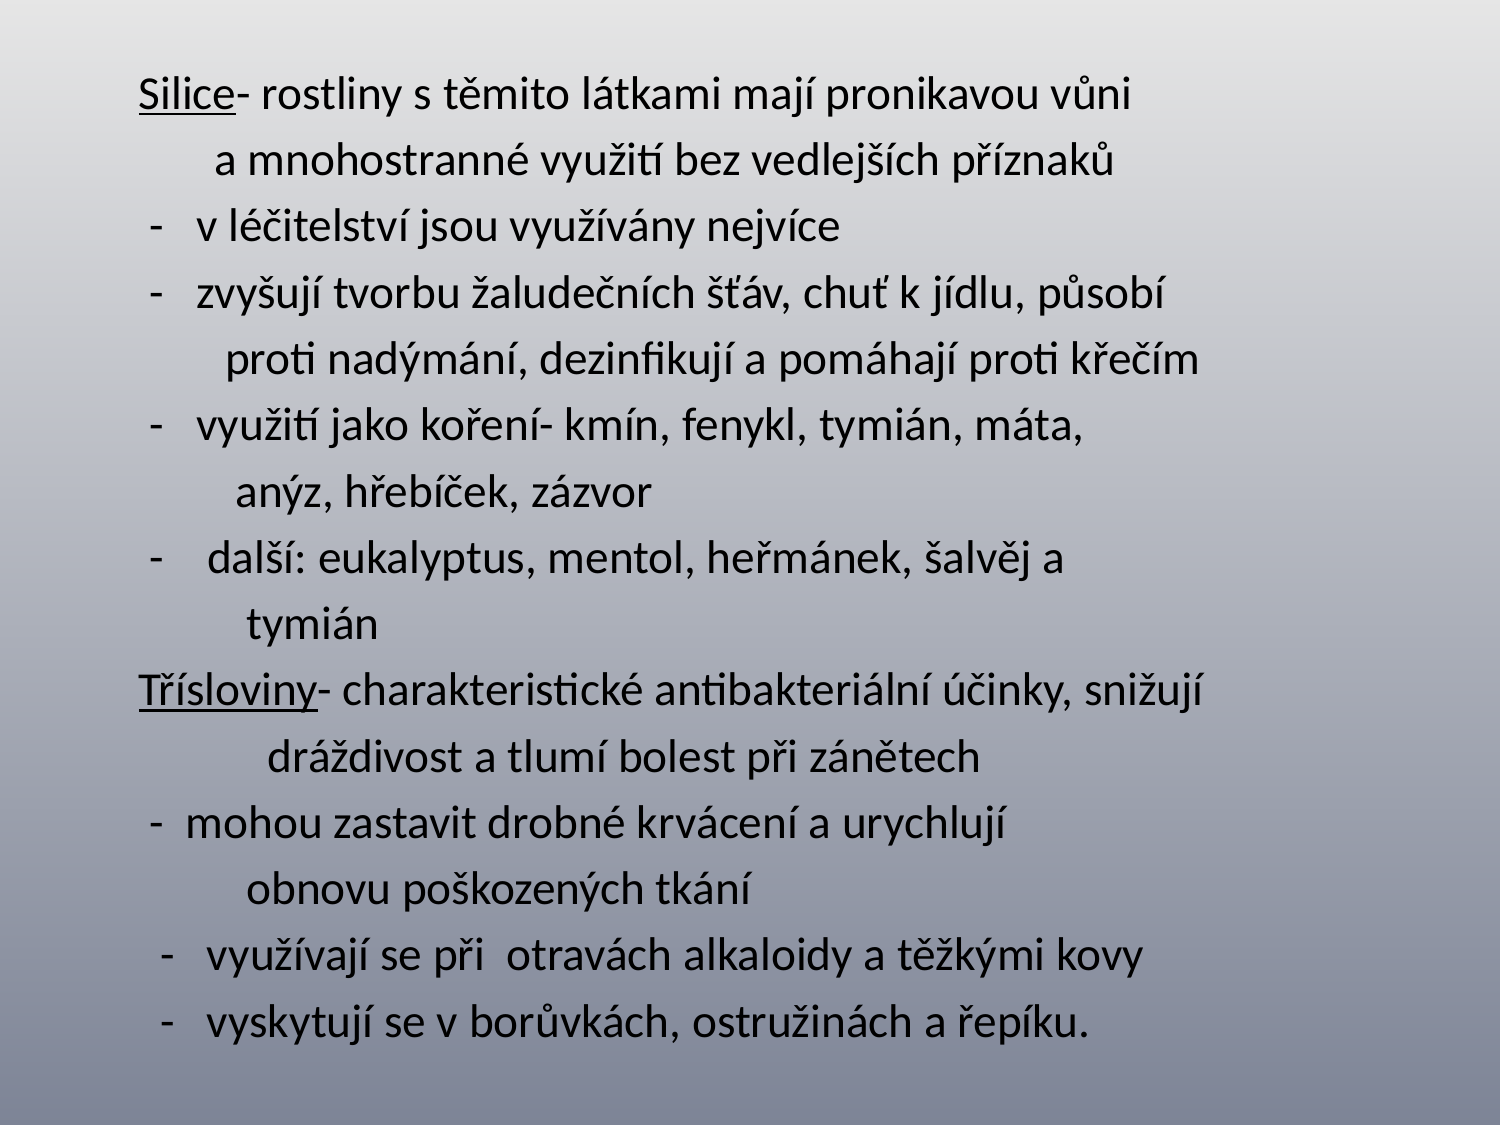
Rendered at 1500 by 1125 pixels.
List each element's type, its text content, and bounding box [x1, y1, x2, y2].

list Silice- rostliny s těmito látkami mají pronikavou vůni a mnohostranné využití bez vedlejších příznaků - v léčitelství jsou využívány nejvíce - zvyšují tvorbu žaludečních šťáv, chuť k jídlu, působí proti nadýmání, dezinfikují a pomáhají proti křečím - využití jako koření- kmín, fenykl, tymián, máta, anýz, hřebíček, zázvor - další: eukalyptus, mentol, heřmánek, šalvěj a tymián Třísloviny- charakteristické antibakteriální účinky, snižují dráždivost a tlumí bolest při zánětech - mohou zastavit drobné krvácení a urychlují obnovu poškozených tkání - využívají se při otravách alkaloidy a těžkými kovy - vyskytují se v borůvkách, ostružinách a řepíku. [123, 54, 1425, 1071]
